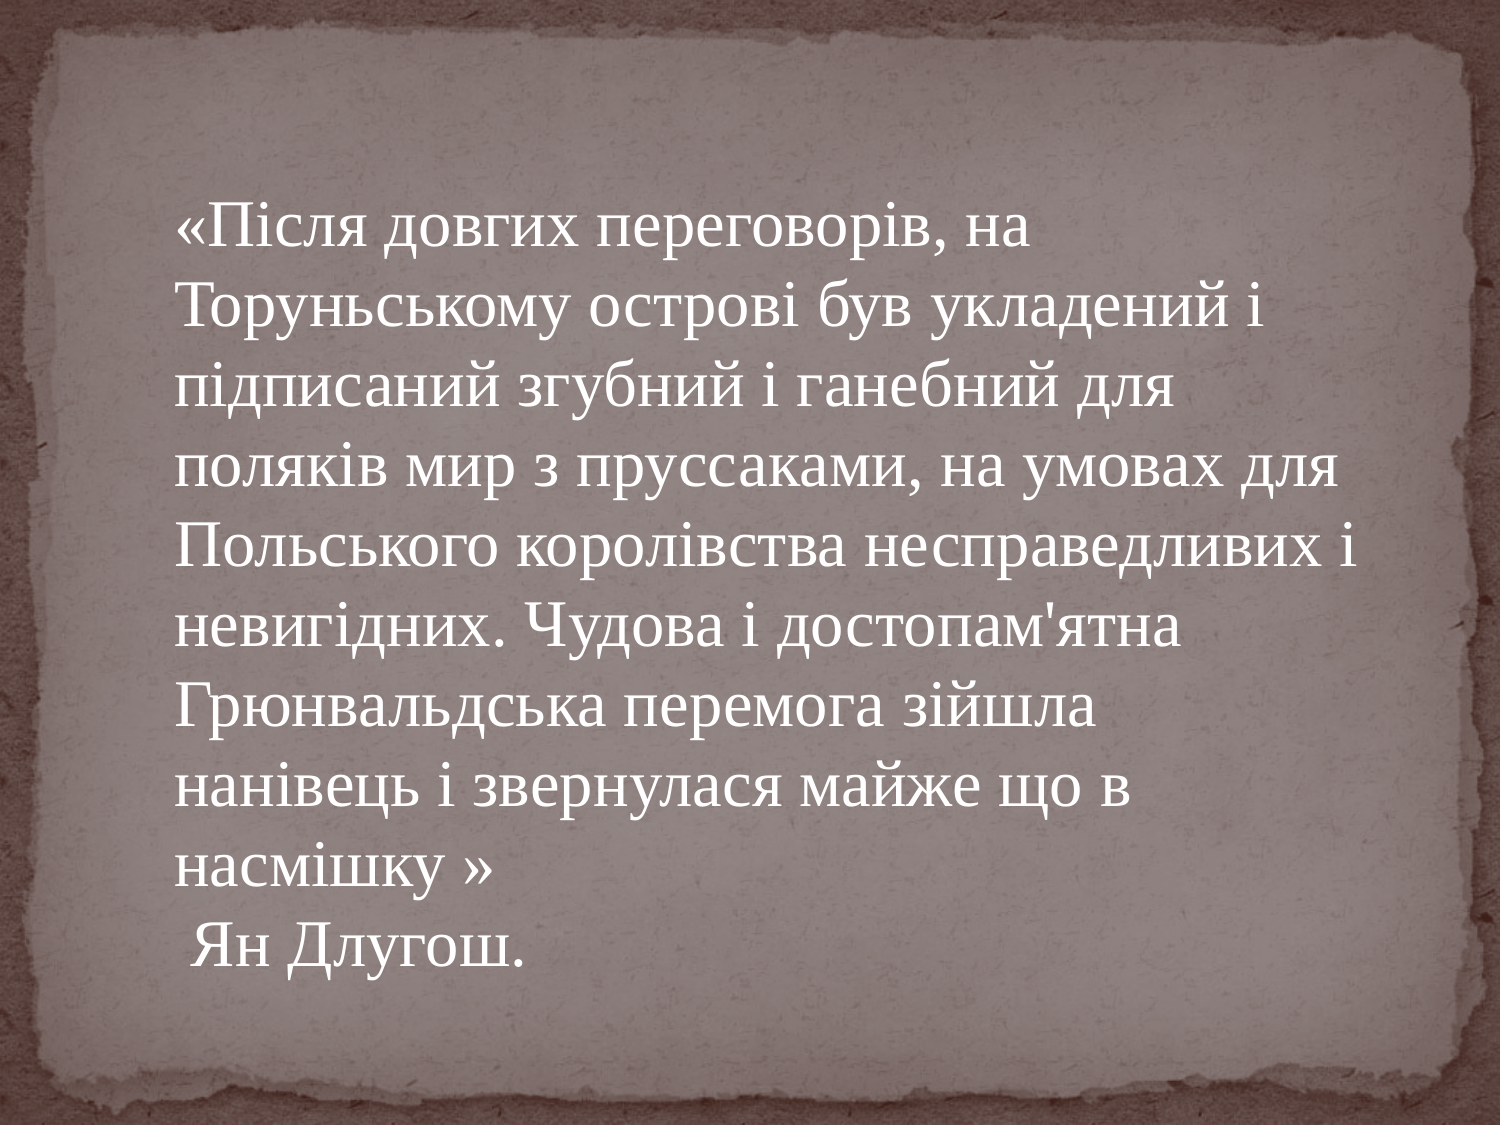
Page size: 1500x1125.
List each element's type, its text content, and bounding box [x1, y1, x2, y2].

text_box «Після довгих переговорів, на Торуньському острові був укладений і підписаний згубний і ганебний для поляків мир з пруссаками, на умовах для Польського королівства несправедливих і невигідних. Чудова і достопам'ятна Грюнвальдська перемога зійшла нанівець і звернулася майже що в насмішку » Ян Длугош. [159, 172, 1376, 987]
